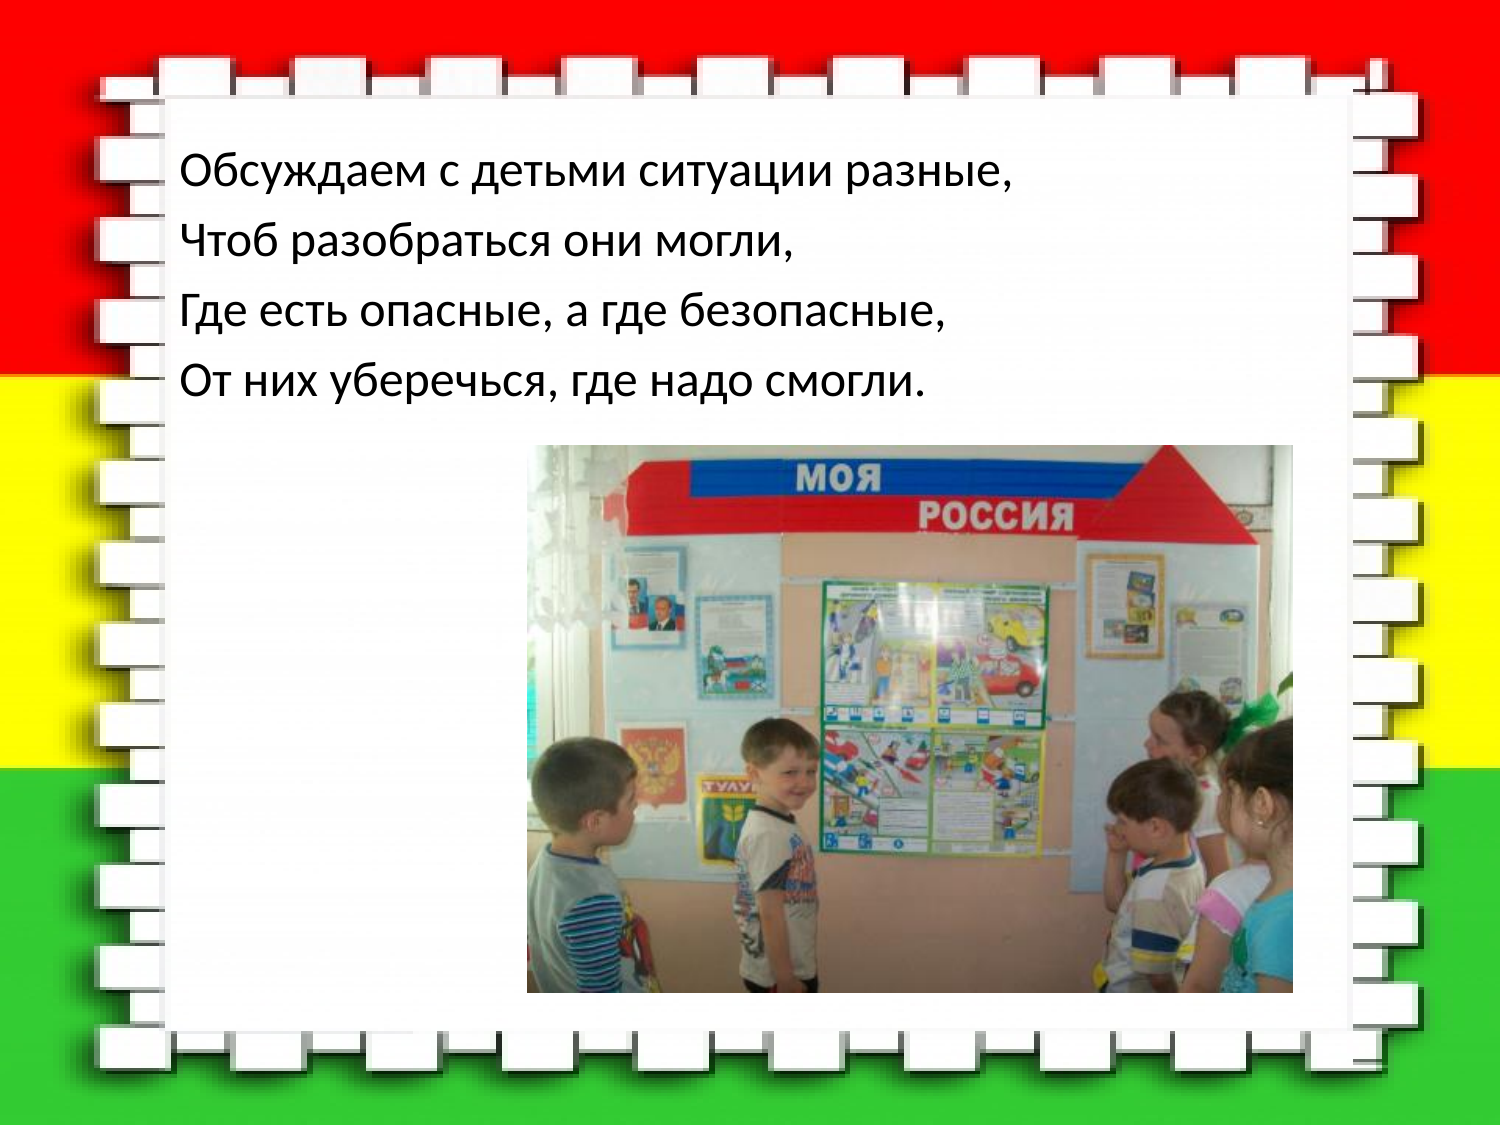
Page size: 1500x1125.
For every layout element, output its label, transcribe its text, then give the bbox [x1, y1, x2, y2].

list Обсуждаем с детьми ситуации разные, Чтоб разобраться они могли, Где есть опасные, а где безопасные, От них уберечься, где надо смогли. [164, 128, 1278, 872]
picture [0, 0, 1500, 1125]
